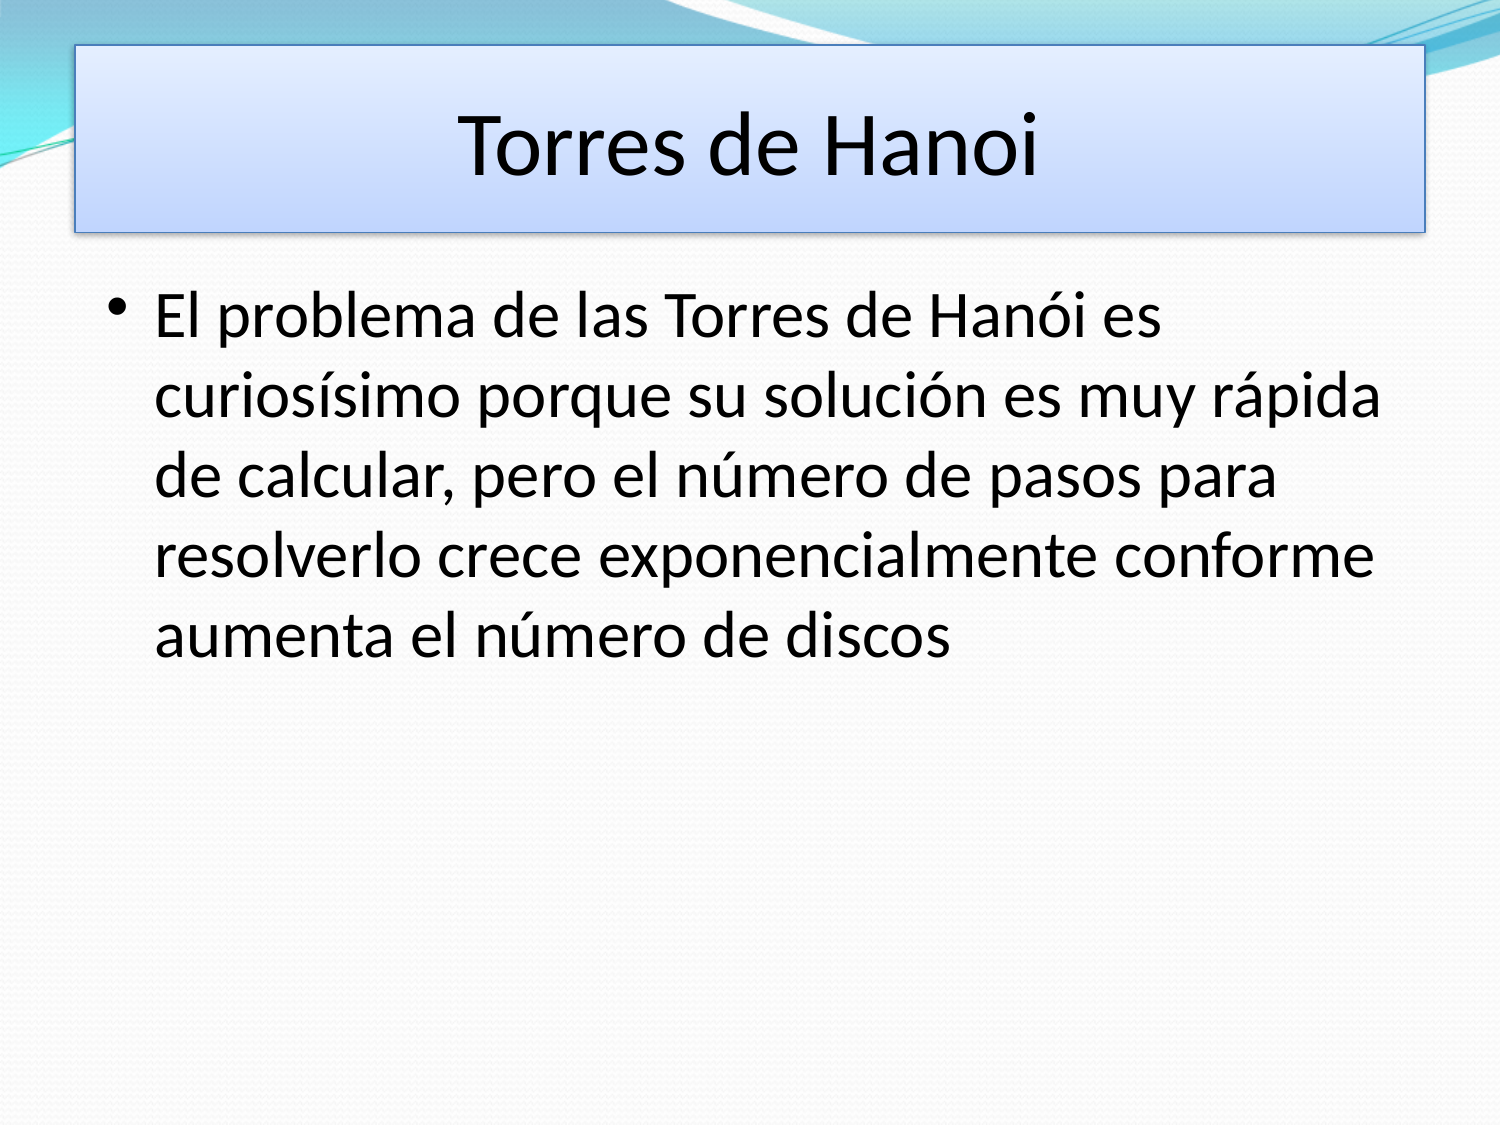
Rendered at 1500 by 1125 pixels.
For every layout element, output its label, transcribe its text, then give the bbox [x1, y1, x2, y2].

picture [0, 0, 1500, 1125]
list El problema de las Torres de Hanói es curiosísimo porque su solución es muy rápida de calcular, pero el número de pasos para resolverlo crece exponencialmente conforme aumenta el número de discos [74, 263, 1425, 1006]
text_box Torres de Hanoi [74, 44, 1426, 233]
